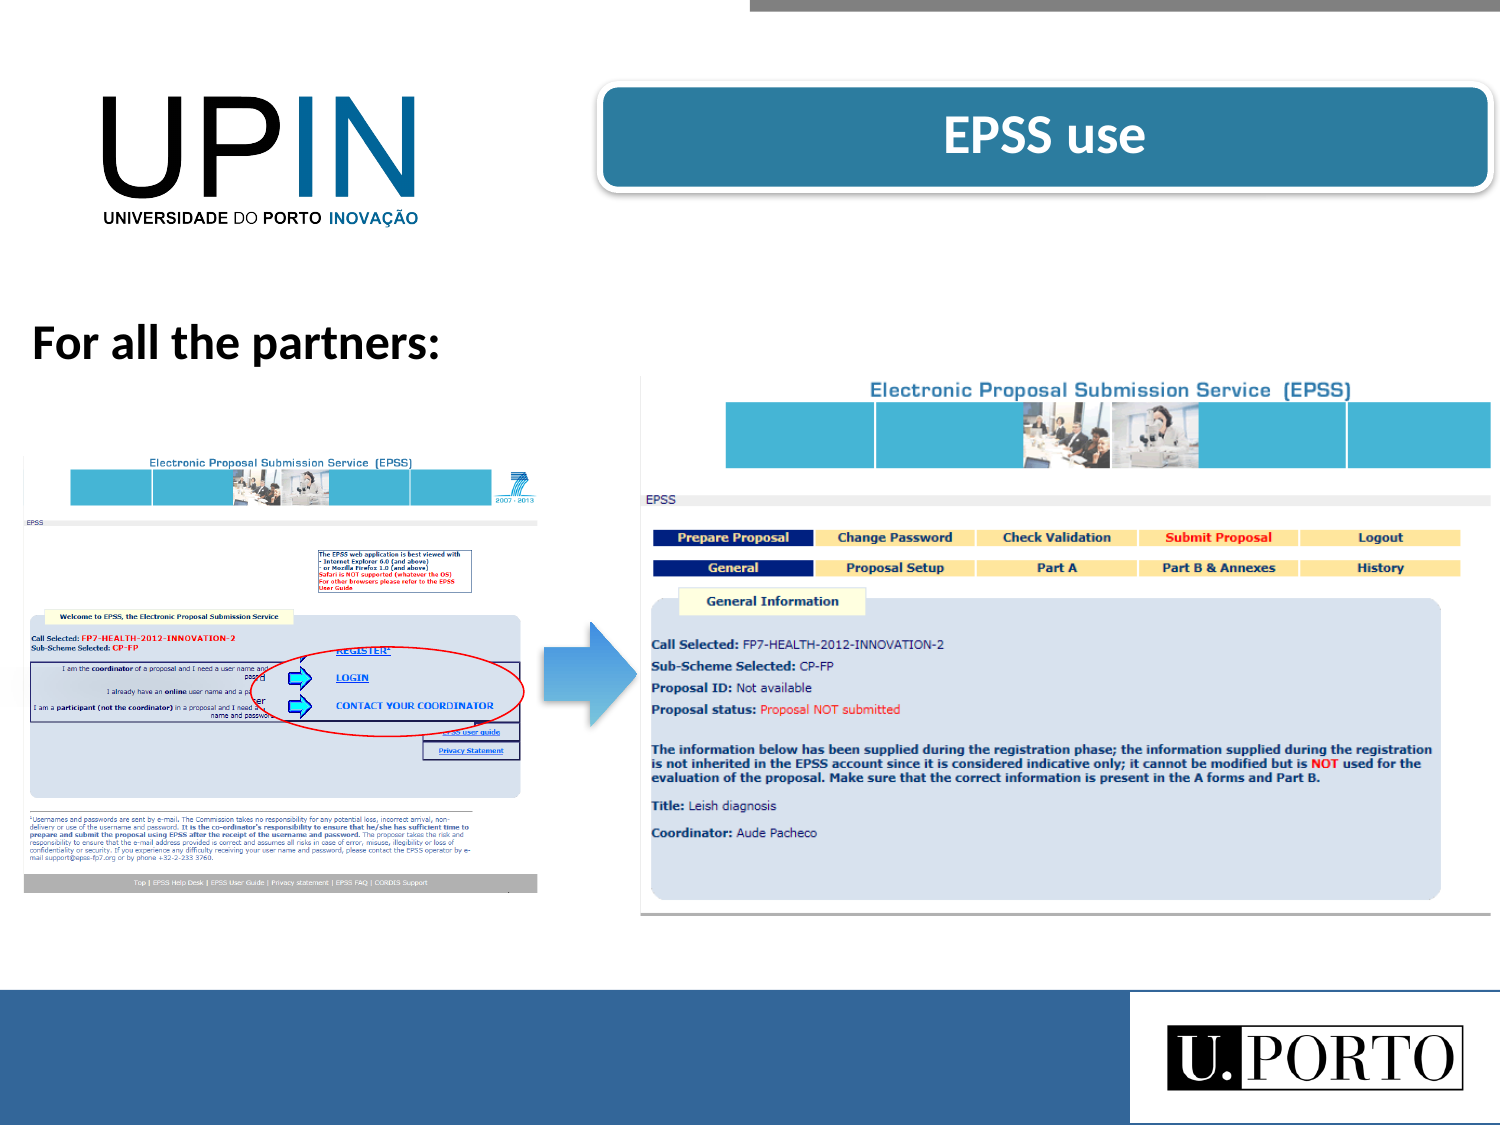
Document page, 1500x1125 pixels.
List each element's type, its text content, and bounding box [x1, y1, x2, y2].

text_box EPSS use [596, 81, 1494, 193]
picture [640, 376, 1491, 916]
picture [1130, 992, 1500, 1123]
picture [23, 455, 538, 893]
picture [88, 66, 443, 231]
text_box [543, 621, 635, 728]
text_box For all the partners: [17, 302, 636, 377]
